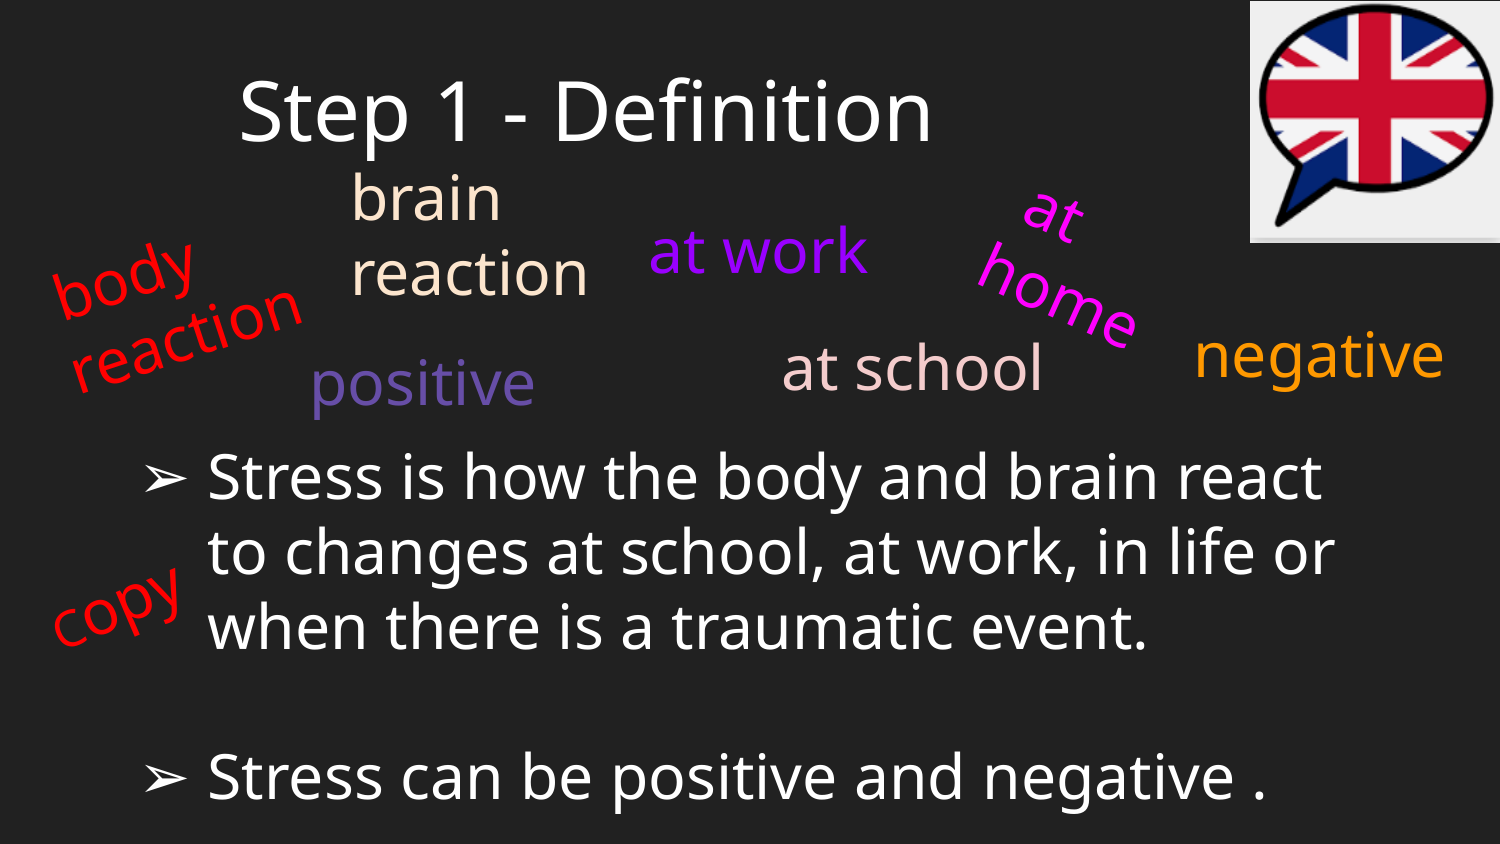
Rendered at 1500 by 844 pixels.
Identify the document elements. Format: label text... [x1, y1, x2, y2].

picture [1249, 1, 1500, 243]
text_box at work [617, 196, 903, 366]
text_box body reaction [17, 167, 335, 410]
text_box Copy [17, 509, 254, 712]
text_box positive [294, 328, 596, 438]
text_box at home [953, 137, 1262, 384]
text_box brain reaction [334, 143, 636, 313]
title Step 1 - Definition [25, 0, 1190, 217]
text_box at school [750, 312, 1111, 422]
text_box Stress is how the body and brain react to changes at school, at work, in life or when there is a traumatic event. Stress can be positive and negative . [117, 421, 1398, 811]
text_box negative [1161, 299, 1480, 410]
